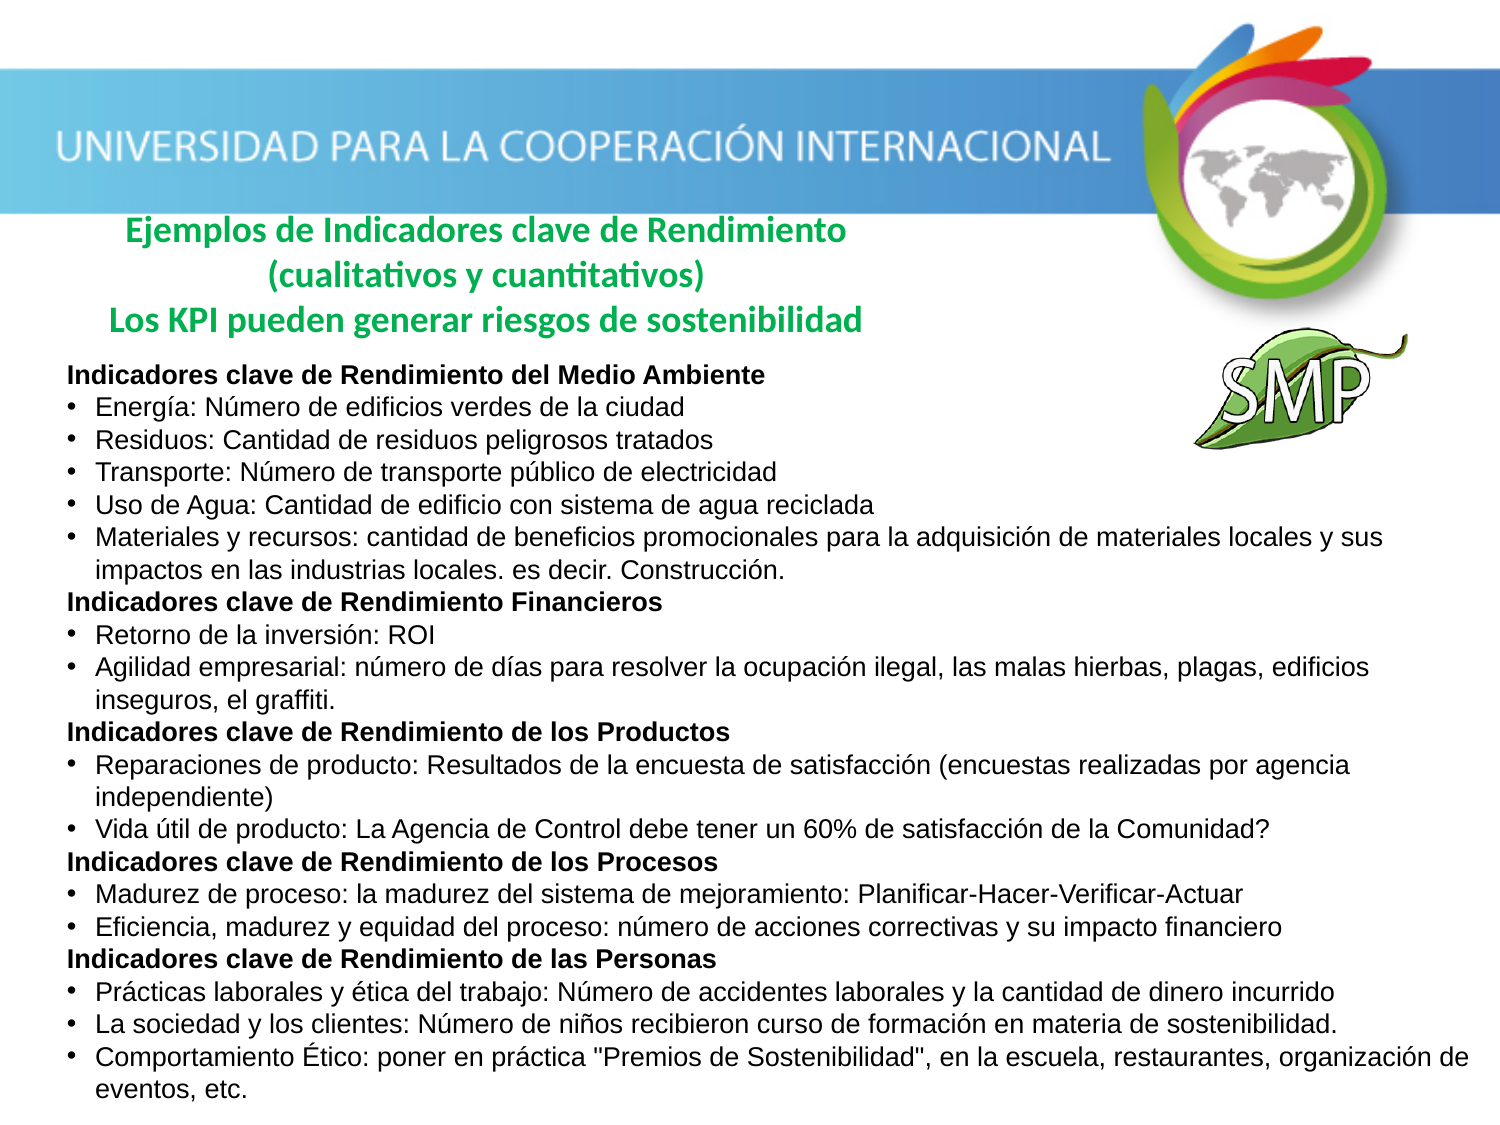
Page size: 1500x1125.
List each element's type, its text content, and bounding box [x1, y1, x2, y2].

title Ejemplos de Indicadores clave de Rendimiento (cualitativos y cuantitativos) Los KPI pueden generar riesgos de sostenibilidad [46, 207, 928, 339]
text_box Indicadores clave de Rendimiento del Medio Ambiente Energía: Número de edificios verdes de la ciudad Residuos: Cantidad de residuos peligrosos tratados Transporte: Número de transporte público de electricidad Uso de Agua: Cantidad de edificio con sistema de agua reciclada Materiales y recursos: cantidad de beneficios promocionales para la adquisición de materiales locales y sus impactos en las industrias locales. es decir. Construcción. Indicadores clave de Rendimiento Financieros Retorno de la inversión: ROI Agilidad empresarial: número de días para resolver la ocupación ilegal, las malas hierbas, plagas, edificios inseguros, el graffiti. Indicadores clave de Rendimiento de los Productos Reparaciones de producto: Resultados de la encuesta de satisfacción (encuestas realizadas por agencia independiente) Vida útil de producto: La Agencia de Control debe tener un 60% de satisfacción de la Comunidad? Indicadores clave de Rendimiento de los Procesos Madurez de proceso: la madurez del sistema de mejoramiento: Planificar-Hacer-Verificar-Actuar Eficiencia, madurez y equidad del proceso: número de acciones correctivas y su impacto financiero Indicadores clave de Rendimiento de las Personas Prácticas laborales y ética del trabajo: Número de accidentes laborales y la cantidad de dinero incurrido La sociedad y los clientes: Número de niños recibieron curso de formación en materia de sostenibilidad. Comportamiento Ético: poner en práctica "Premios de Sostenibilidad", en la escuela, restaurantes, organización de eventos, etc. [52, 349, 1494, 1125]
picture [0, 0, 1500, 1125]
